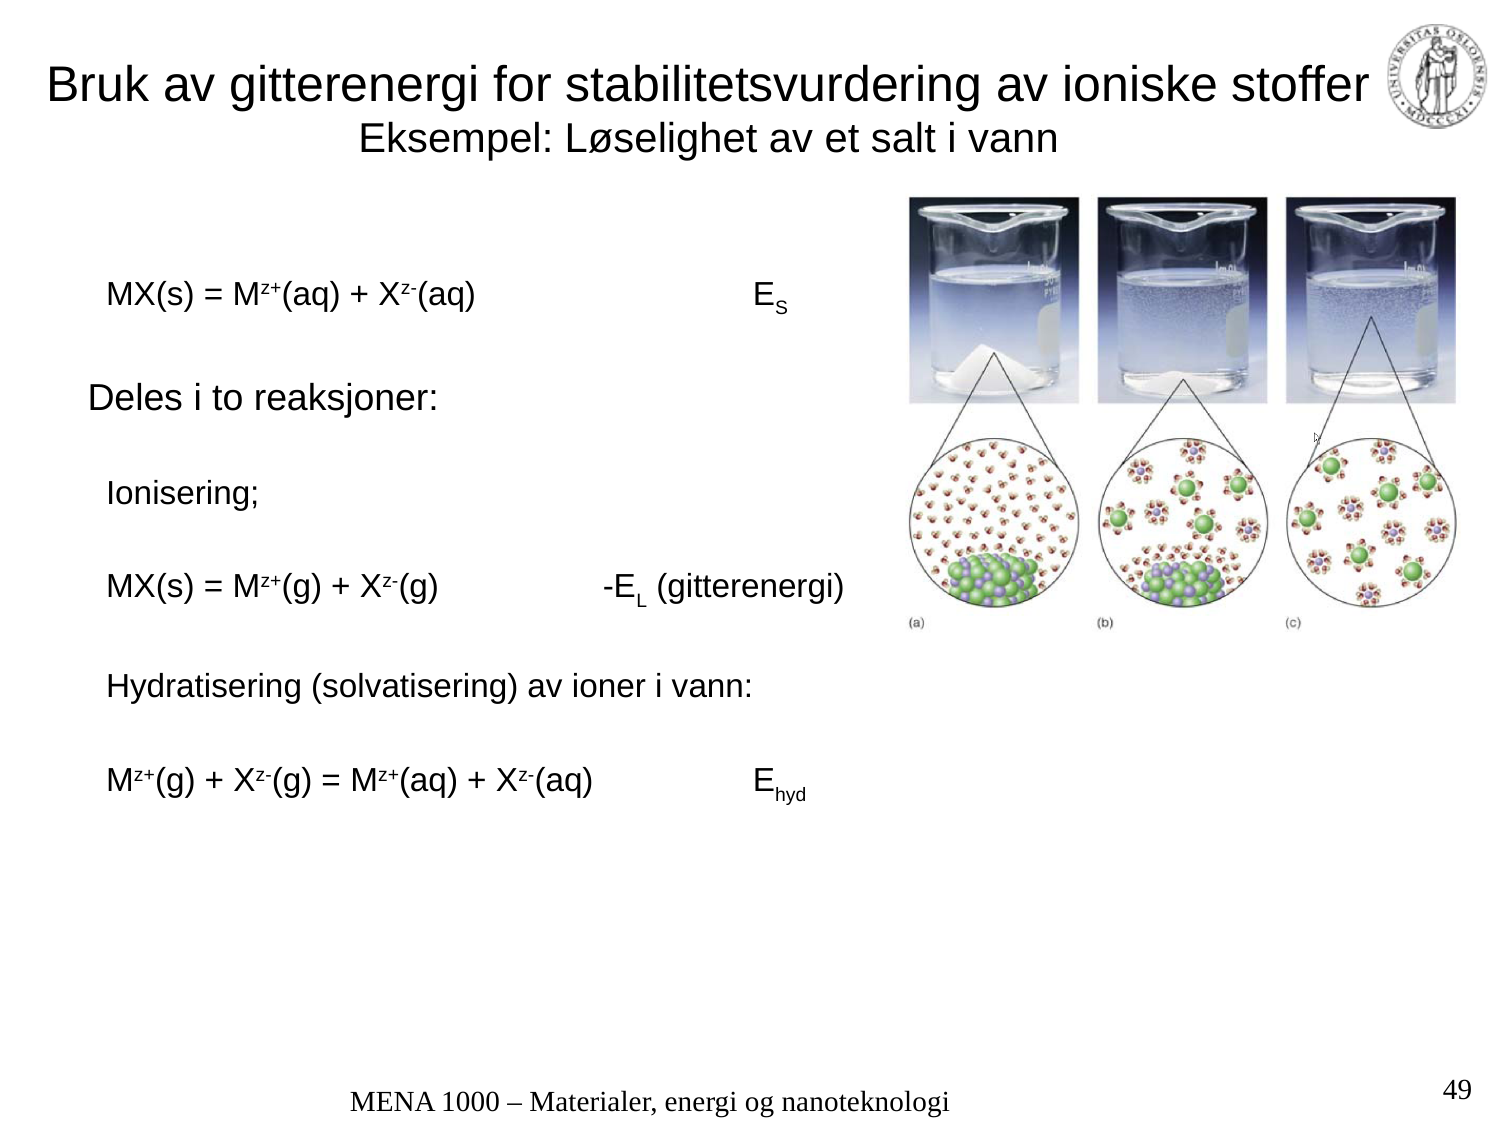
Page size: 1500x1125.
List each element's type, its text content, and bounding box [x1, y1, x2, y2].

title Bruk av gitterenergi for stabilitetsvurdering av ioniske stoffer Eksempel: Løselighet av et salt i vann [17, 12, 1400, 201]
list MX(s) = Mz+(aq) + Xz-(aq) ES Deles i to reaksjoner: Ionisering; MX(s) = Mz+(g) + Xz-(g) -EL (gitterenergi) Hydratisering (solvatisering) av ioner i vann: Mz+(g) + Xz-(g) = Mz+(aq) + Xz-(aq) Ehyd [15, 212, 904, 988]
picture [1400, 24, 1500, 129]
picture [891, 184, 1471, 638]
footer MENA 1000 – Materialer, energi og nanoteknologi [312, 1074, 988, 1125]
slide_number 49 [1349, 1062, 1488, 1113]
